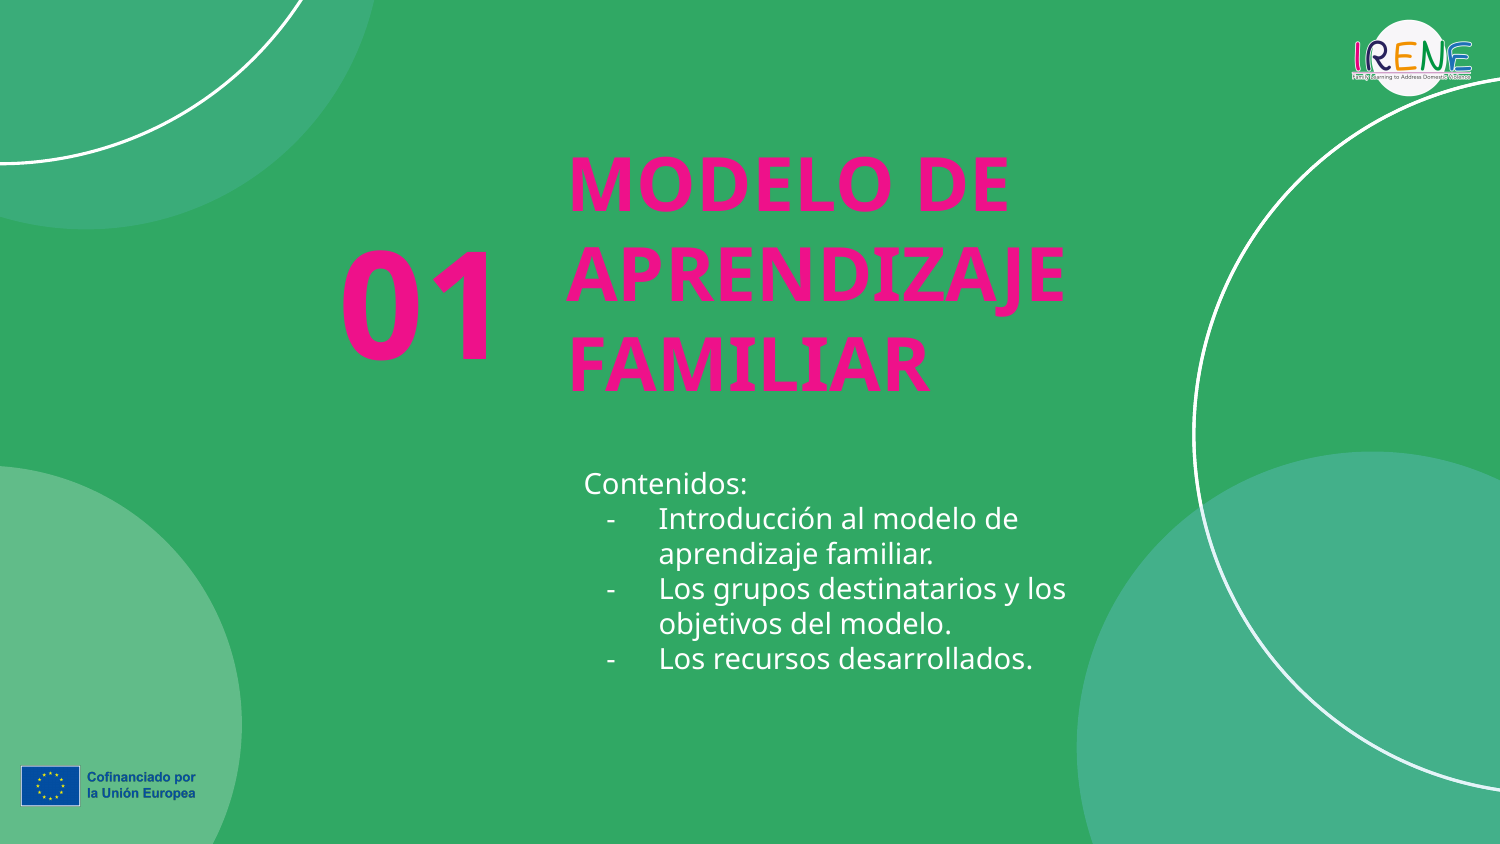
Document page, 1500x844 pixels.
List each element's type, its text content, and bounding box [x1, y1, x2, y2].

picture [1319, 19, 1500, 98]
picture [19, 764, 226, 808]
subtitle Contenidos: Introducción al modelo de aprendizaje familiar. Los grupos destinatarios y los objetivos del modelo. Los recursos desarrollados. [568, 450, 1168, 756]
text_box [1076, 451, 1500, 844]
text_box [0, 466, 242, 844]
text_box [1193, 107, 1500, 506]
title 01 [200, 195, 526, 405]
title MODELO DE APRENDIZAJE FAMILIAR [551, 294, 1267, 422]
